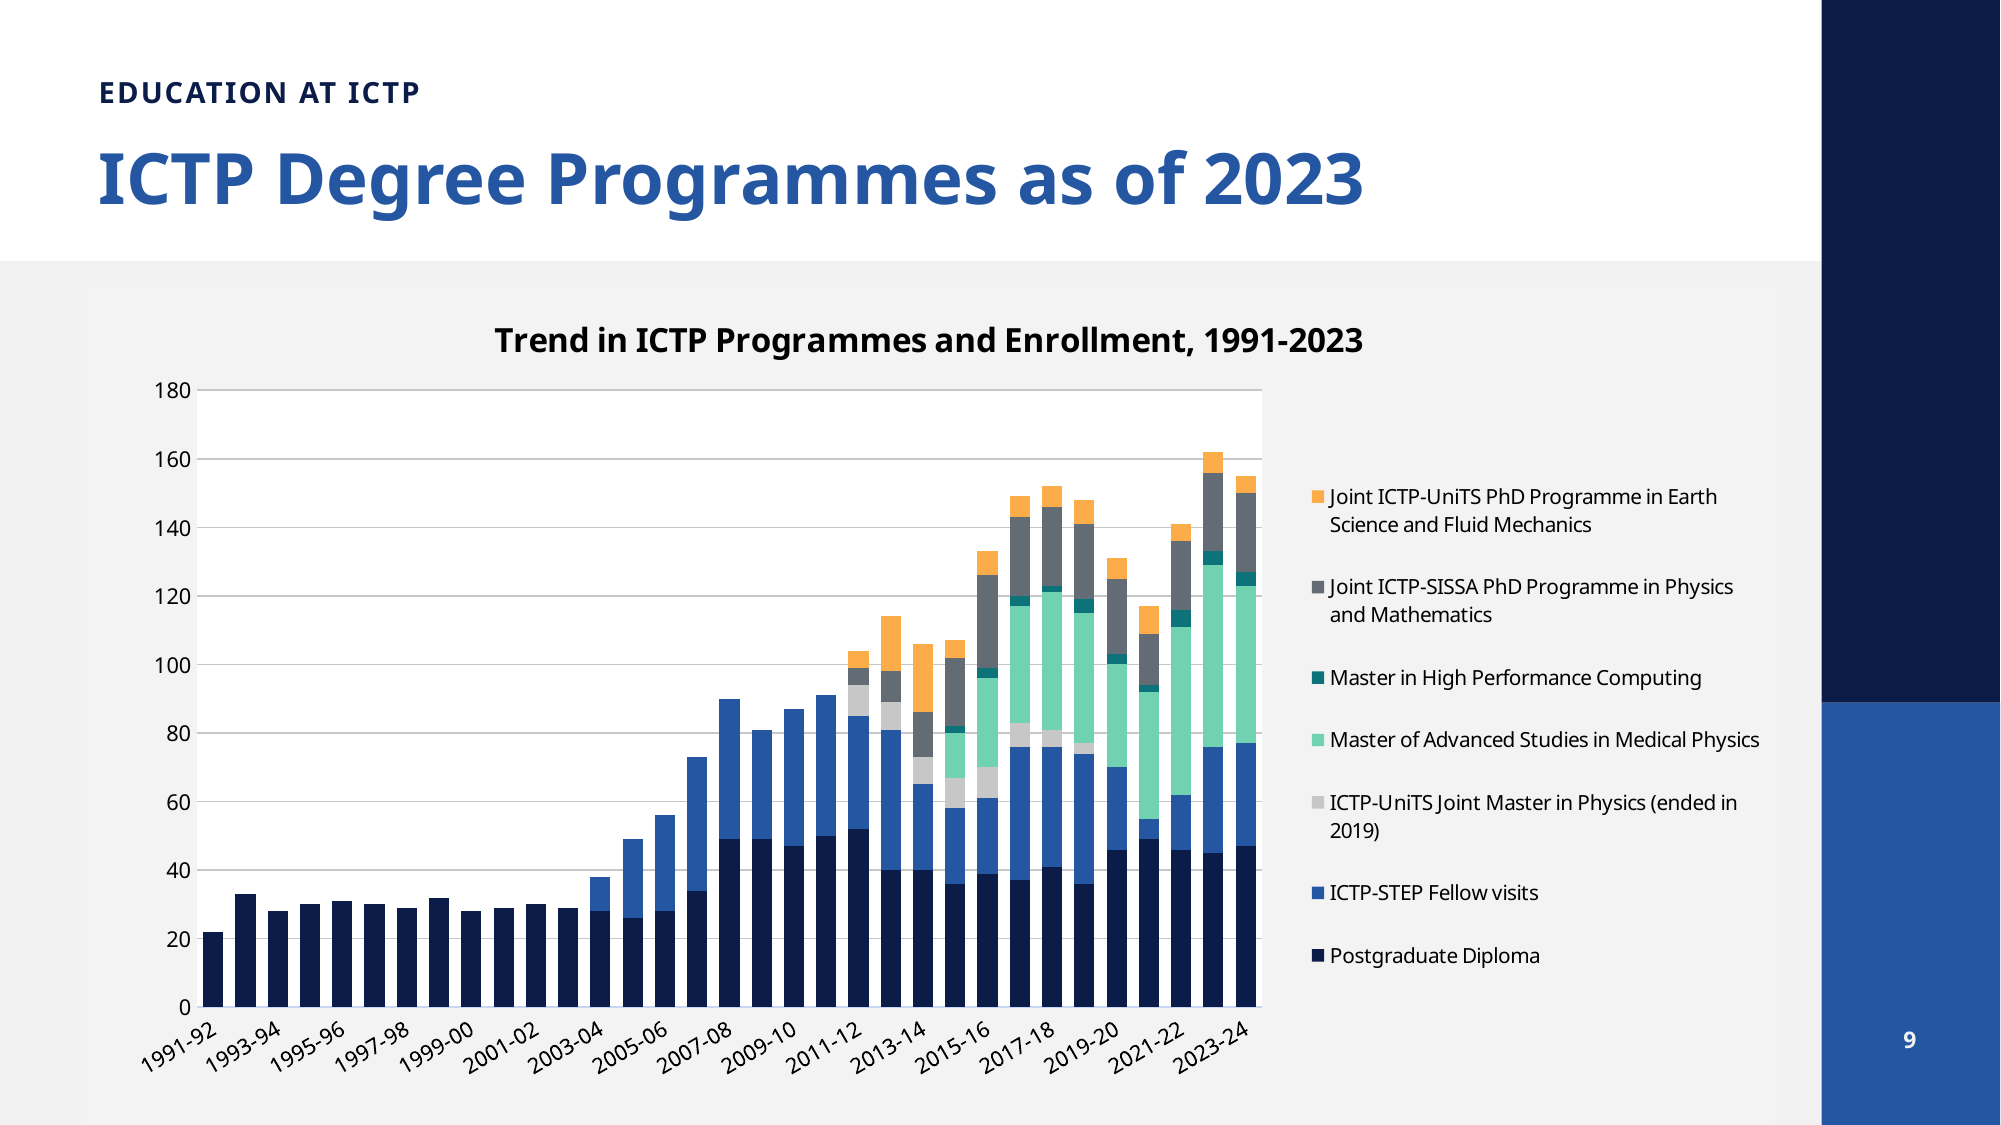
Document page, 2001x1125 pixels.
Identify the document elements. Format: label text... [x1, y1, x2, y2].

list ICTP Degree Programmes as of 2023 [83, 136, 1751, 229]
chart [83, 283, 1782, 1125]
list EDUCATION AT ICTP [83, 71, 712, 117]
